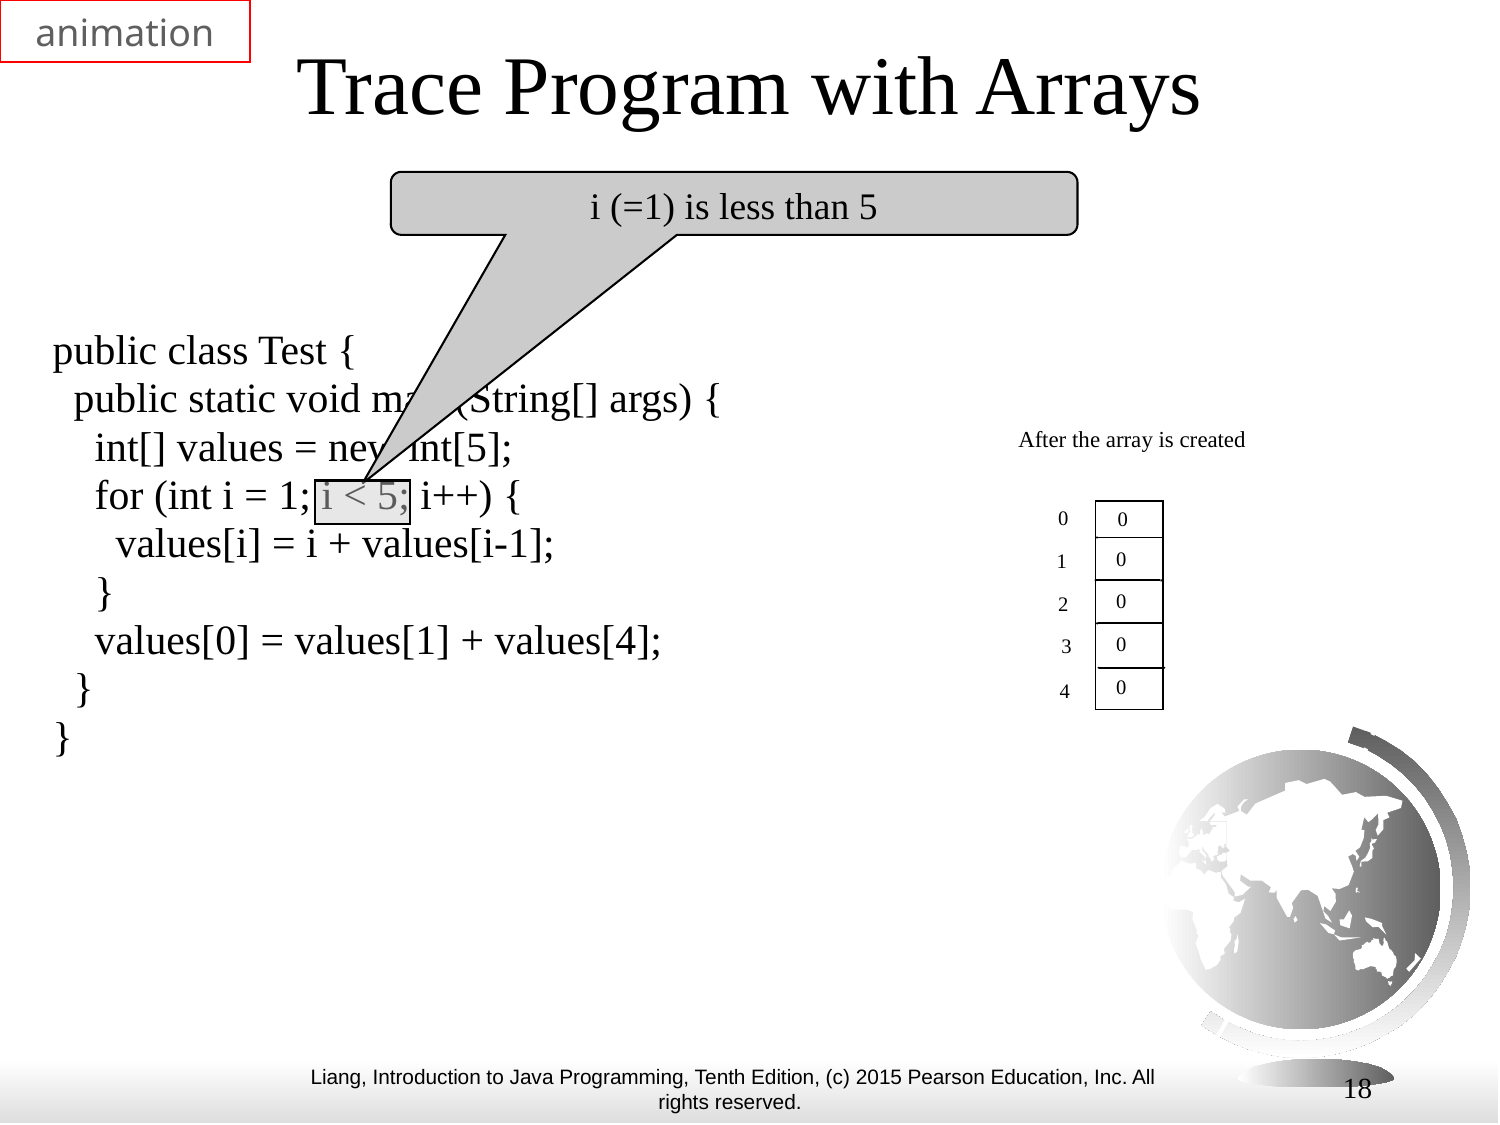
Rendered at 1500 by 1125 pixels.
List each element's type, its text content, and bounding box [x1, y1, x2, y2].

list public class Test { public static void main(String[] args) { int[] values = new int[5]; for (int i = 1; i < 5; i++) { values[i] = i + values[i-1]; } values[0] = values[1] + values[4]; } } [37, 422, 750, 788]
text_box i (=1) is less than 5 [390, 171, 1078, 421]
text_box animation [0, 0, 250, 63]
slide_number 18 [1074, 1049, 1388, 1125]
list public class Test { public static void main(String[] args) { int[] values = new int[5]; for (int i = 1; i < 5; i++) { values[i] = i + values[i-1]; } values[0] = values[1] + values[4]; } } [443, 324, 750, 421]
list public class Test { public static void main(String[] args) { int[] values = new int[5]; for (int i = 1; i < 5; i++) { values[i] = i + values[i-1]; } values[0] = values[1] + values[4]; } } [37, 324, 453, 421]
text_box i (=1) is less than 5 [364, 422, 441, 480]
title Trace Program with Arrays [112, 37, 1388, 125]
text_box [315, 480, 410, 525]
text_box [957, 379, 1280, 724]
